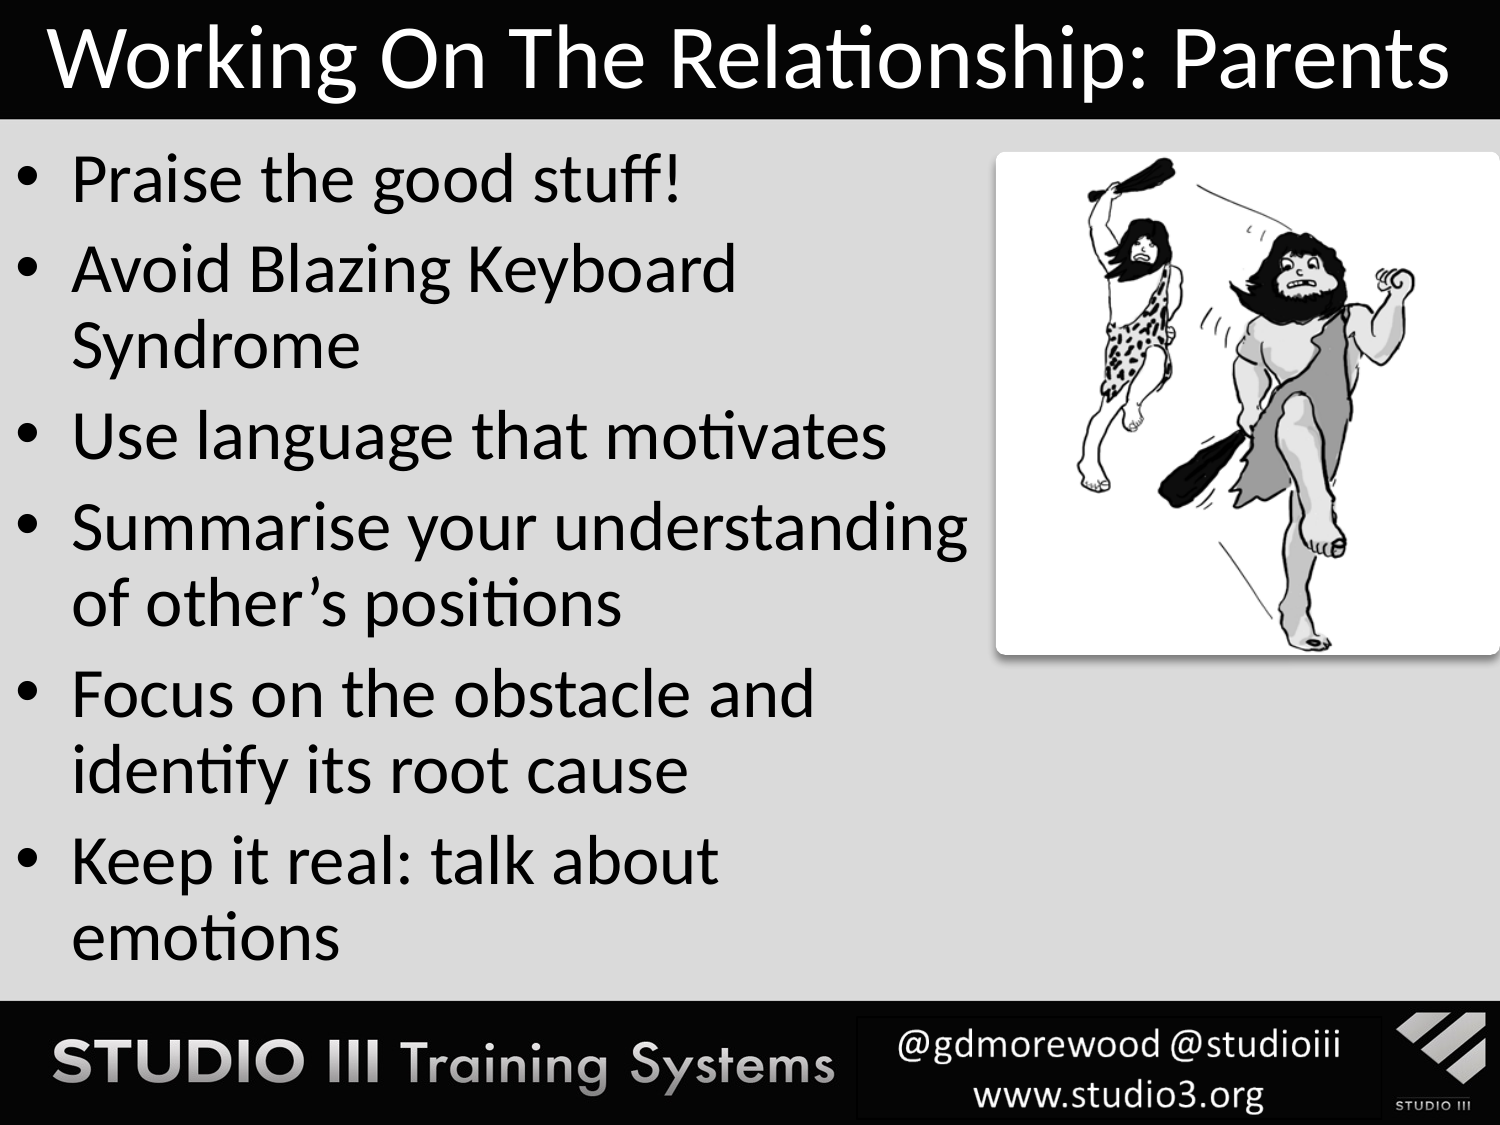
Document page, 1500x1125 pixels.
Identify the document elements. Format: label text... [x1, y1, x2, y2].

picture [0, 151, 1500, 1125]
list Praise the good stuff! Avoid Blazing Keyboard Syndrome Use language that motivates Summarise your understanding of other’s positions Focus on the obstacle and identify its root cause Keep it real: talk about emotions [0, 133, 996, 963]
title Working On The Relationship: Parents [0, 0, 1500, 151]
